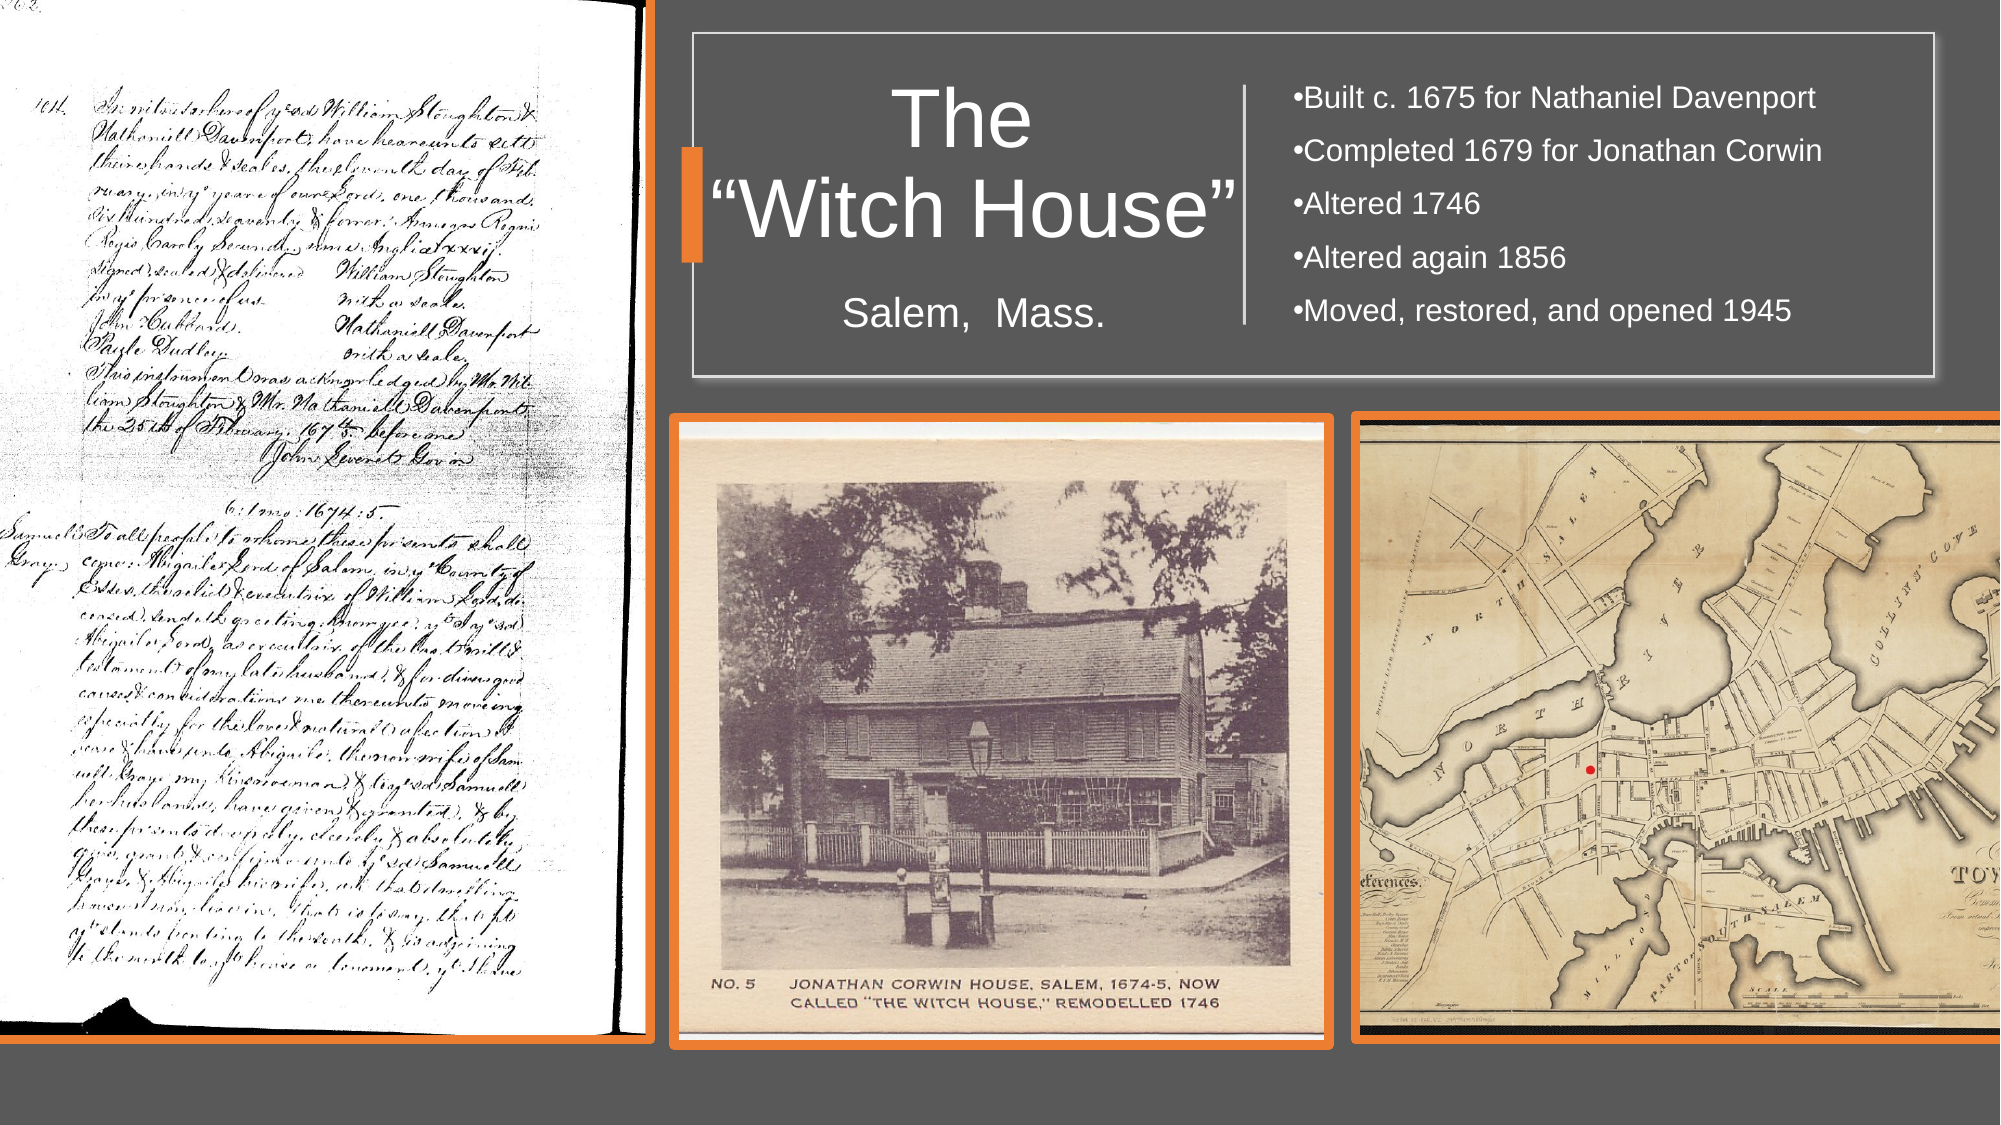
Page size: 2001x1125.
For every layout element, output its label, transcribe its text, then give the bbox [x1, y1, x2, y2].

text_box [692, 32, 1935, 378]
picture [0, 0, 646, 1035]
picture [678, 421, 1325, 1041]
text_box [1242, 84, 1247, 326]
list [1359, 419, 2000, 1035]
text_box [681, 146, 704, 264]
title The “Witch House” Salem, Mass. [677, 78, 1271, 343]
text_box [0, 0, 2000, 1125]
list Built c. 1675 for Nathaniel Davenport Completed 1679 for Jonathan Corwin Altered 1746 Altered again 1856 Moved, restored, and opened 1945 [1278, 72, 1888, 337]
